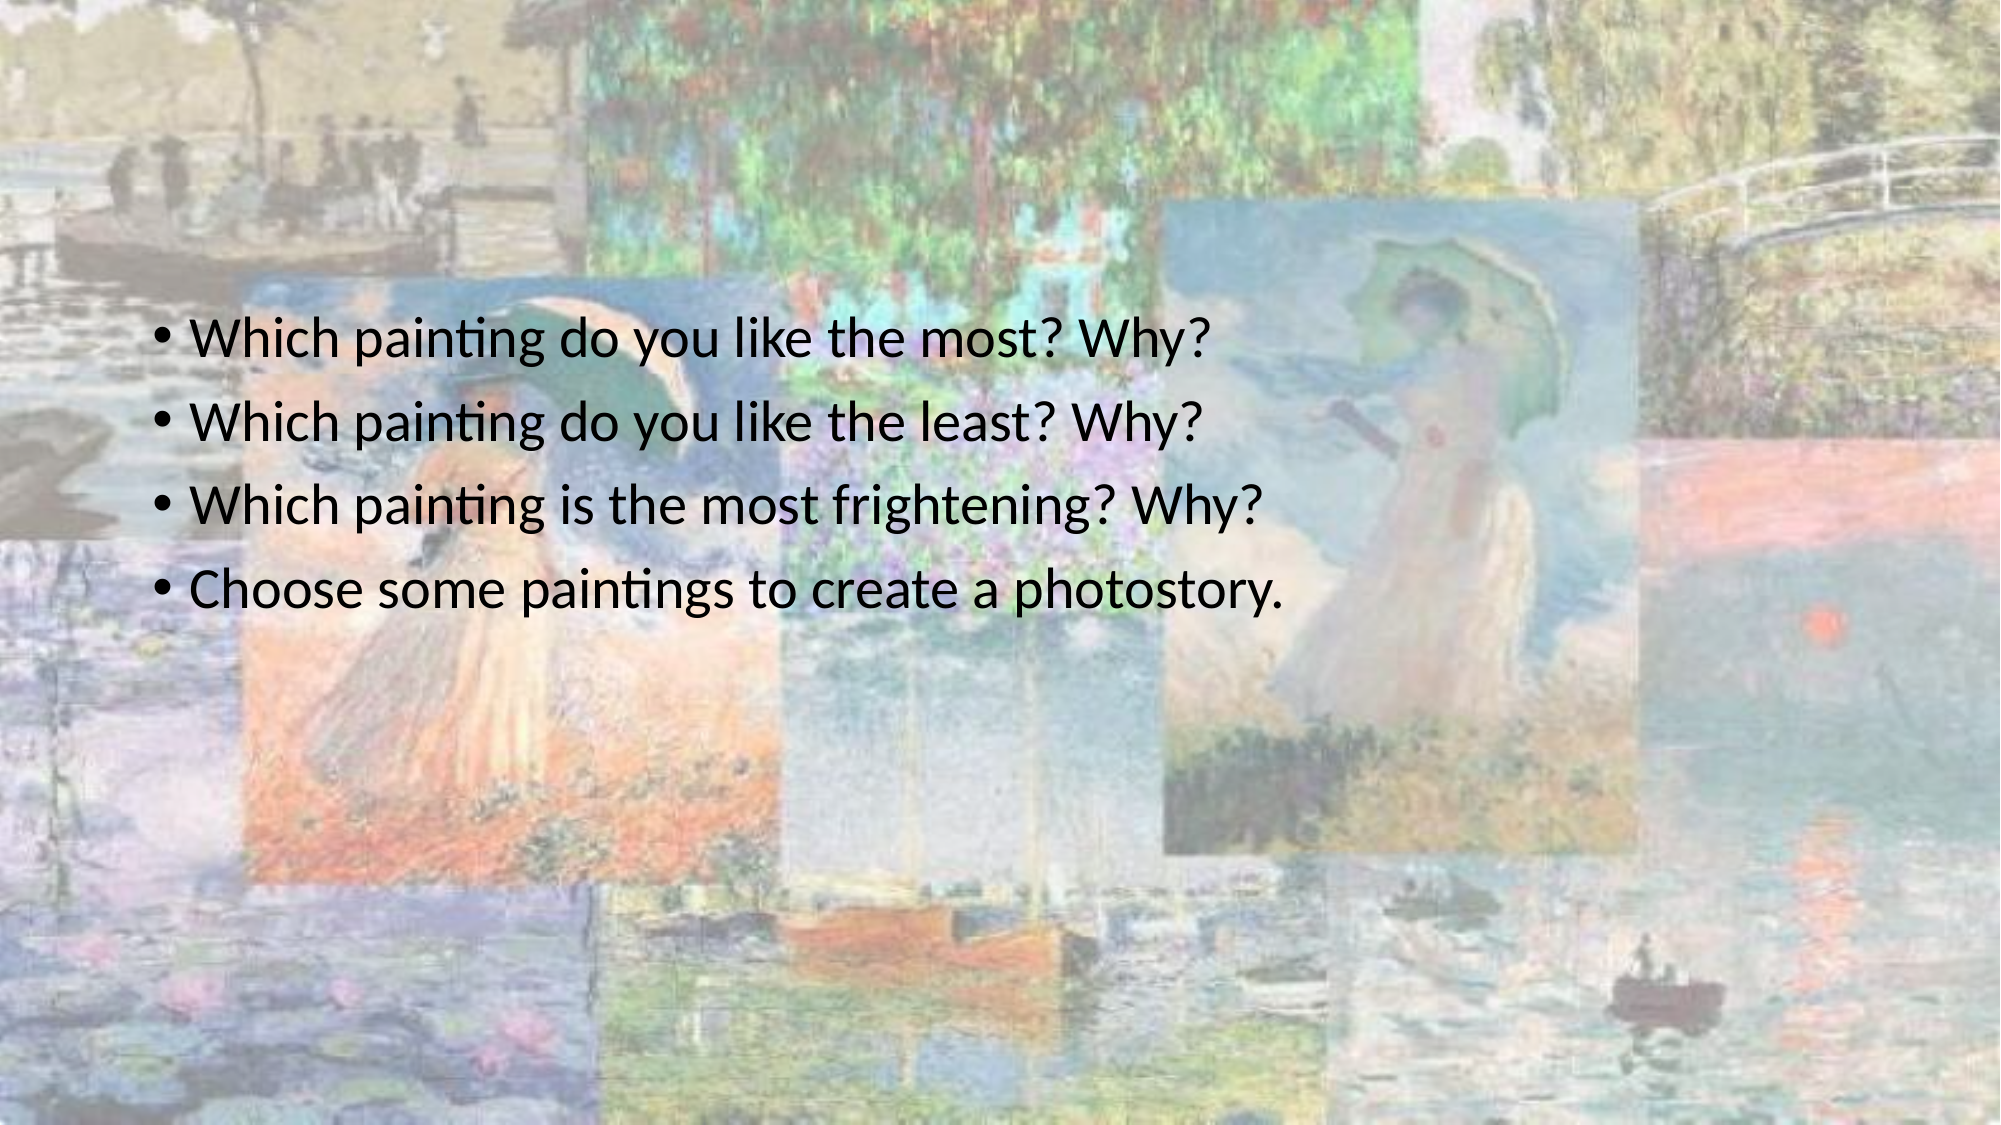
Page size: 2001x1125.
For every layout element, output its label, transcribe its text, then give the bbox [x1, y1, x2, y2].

list Which painting do you like the most? Why? Which painting do you like the least? Why? Which painting is the most frightening? Why? Choose some paintings to create a photostory. [137, 299, 1863, 1014]
